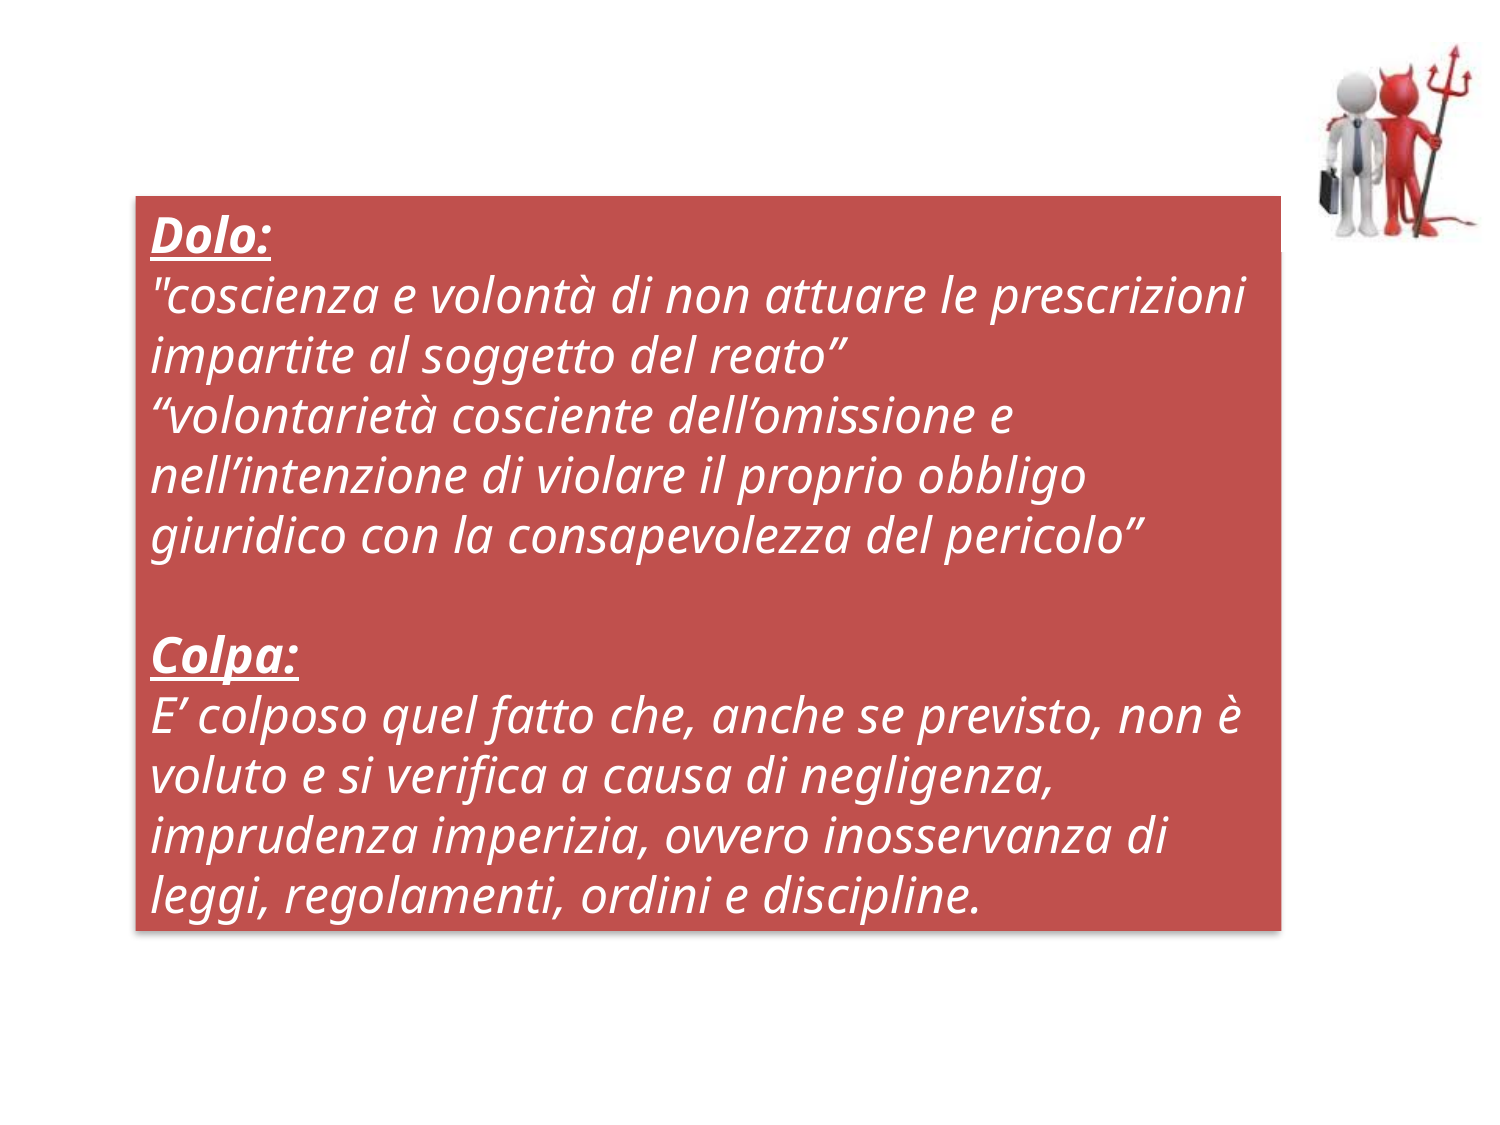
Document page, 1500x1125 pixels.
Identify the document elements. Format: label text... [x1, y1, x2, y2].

picture [1281, 42, 1492, 253]
text_box Dolo: "coscienza e volontà di non attuare le prescrizioni impartite al soggetto del reato” “volontarietà cosciente dell’omissione e nell’intenzione di violare il proprio obbligo giuridico con la consapevolezza del pericolo” Colpa: E’ colposo quel fatto che, anche se previsto, non è voluto e si verifica a causa di negligenza, imprudenza imperizia, ovvero inosservanza di leggi, regolamenti, ordini e discipline. [134, 194, 1284, 933]
